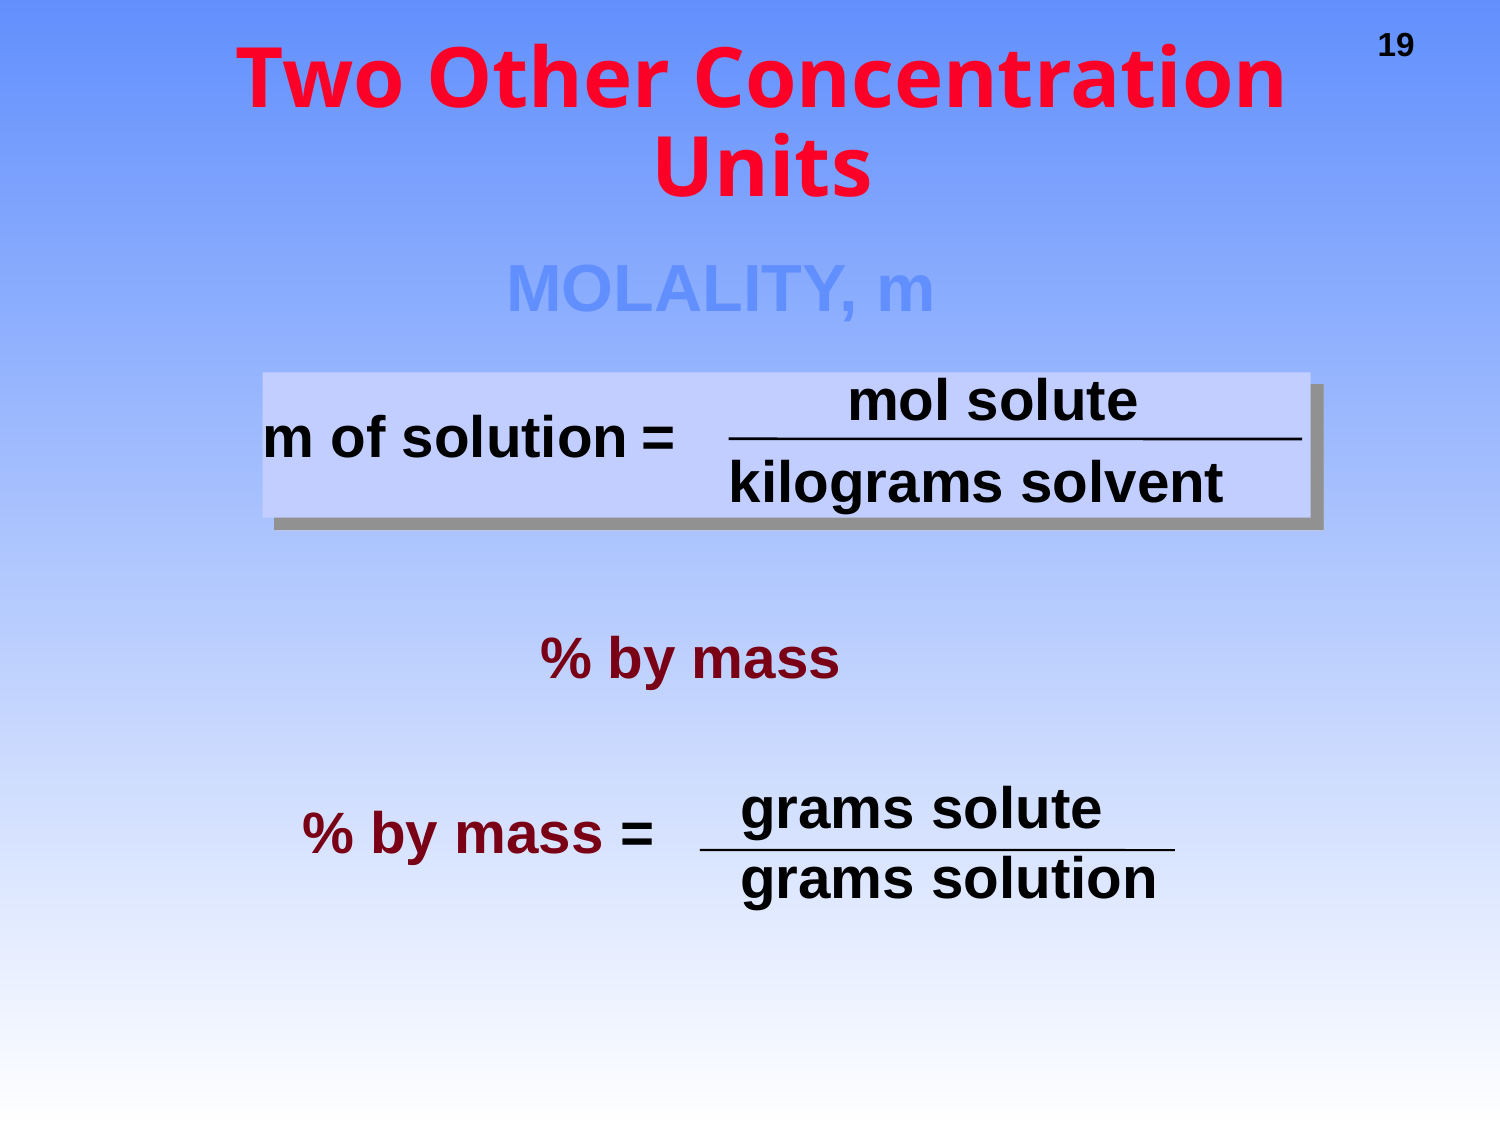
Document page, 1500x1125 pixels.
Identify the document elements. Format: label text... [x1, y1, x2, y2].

text_box MOLALITY, m [491, 237, 951, 333]
text_box grams solute grams solution [725, 762, 1174, 988]
text_box % by mass [525, 612, 873, 698]
text_box % by mass = [287, 787, 670, 873]
title Two Other Concentration Units [112, 50, 1413, 200]
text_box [262, 362, 1311, 518]
